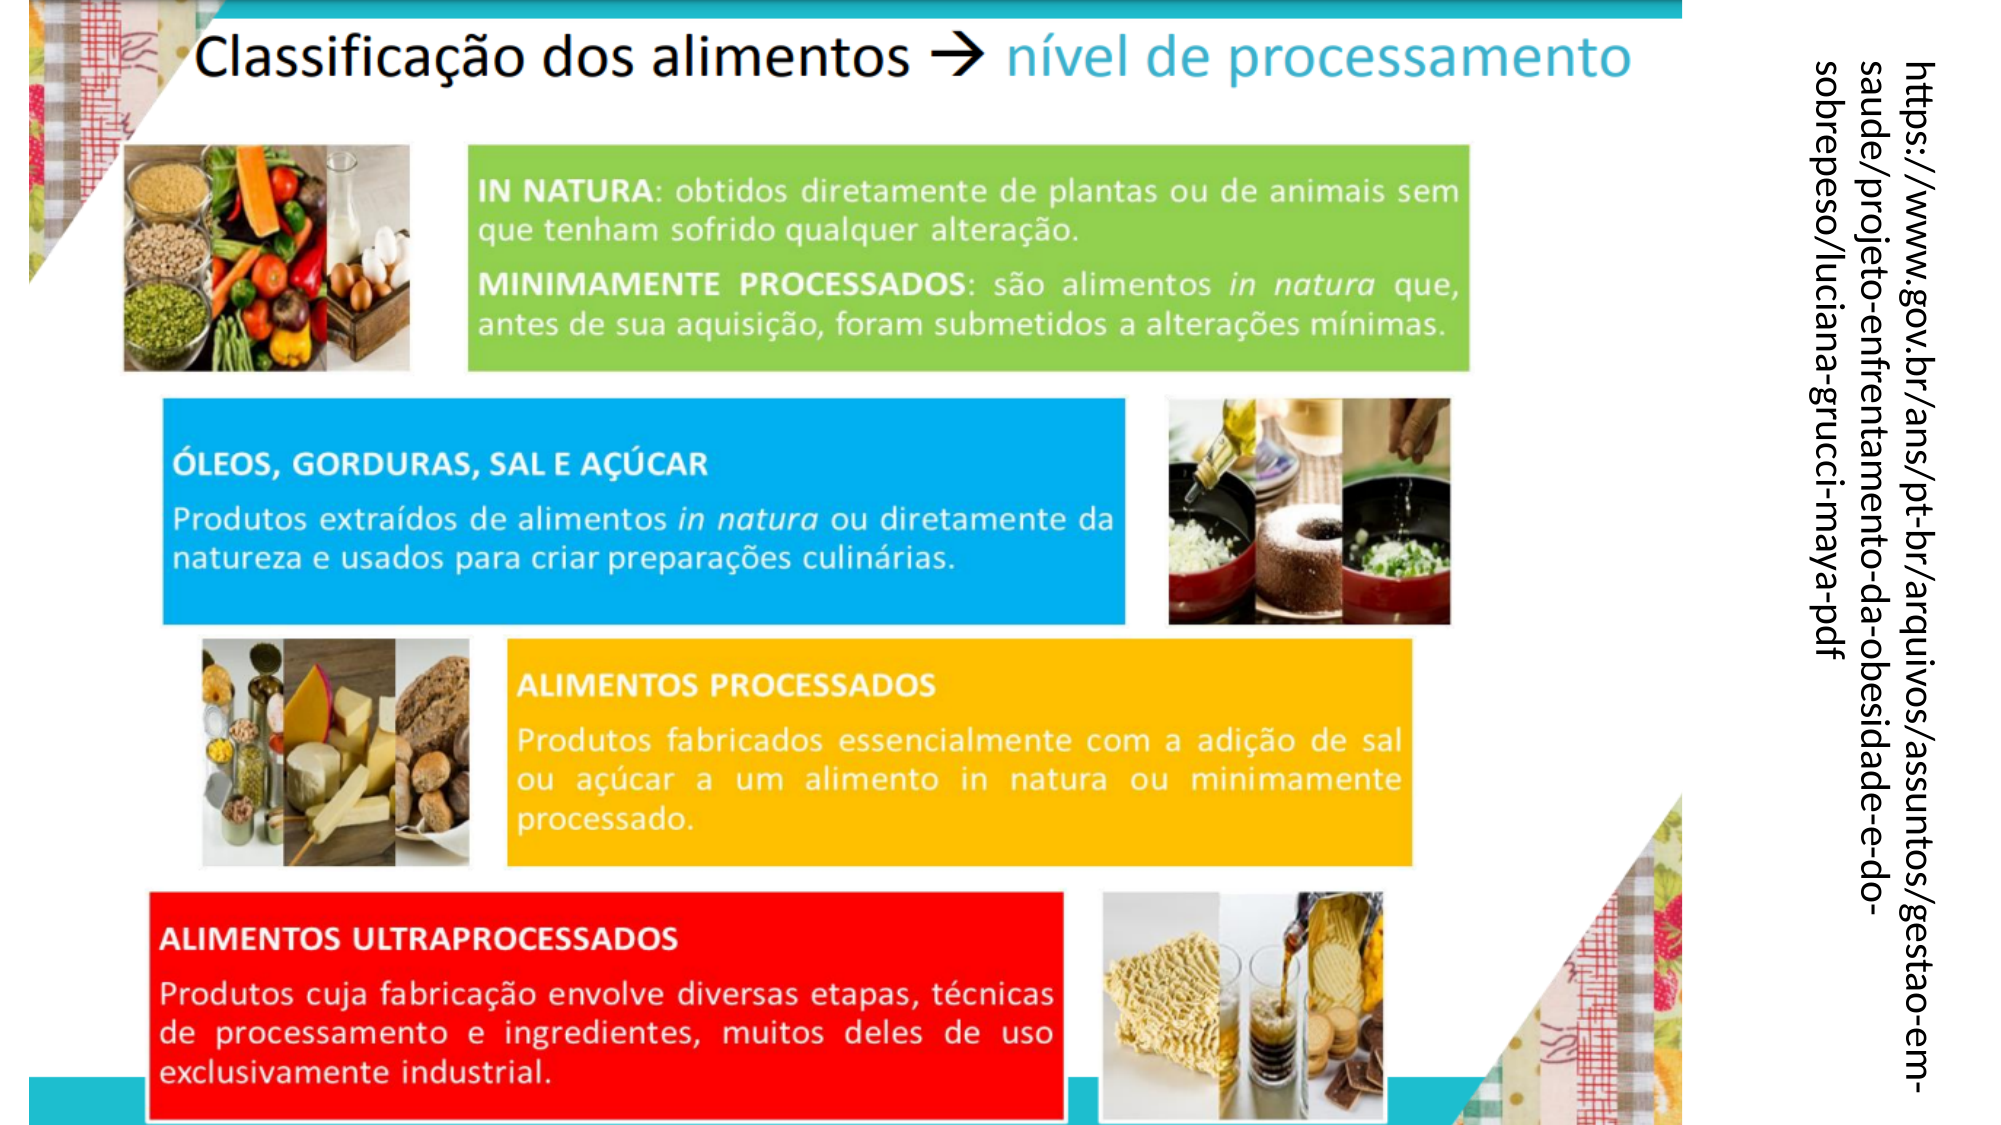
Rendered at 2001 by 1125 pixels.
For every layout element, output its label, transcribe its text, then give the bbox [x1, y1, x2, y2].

list https://www.gov.br/ans/pt-br/arquivos/assuntos/gestao-em-saude/projeto-enfrentamento-da-obesidade-e-do-sobrepeso/luciana-grucci-maya-pdf [1787, 45, 1951, 1125]
picture [29, 0, 1683, 1125]
